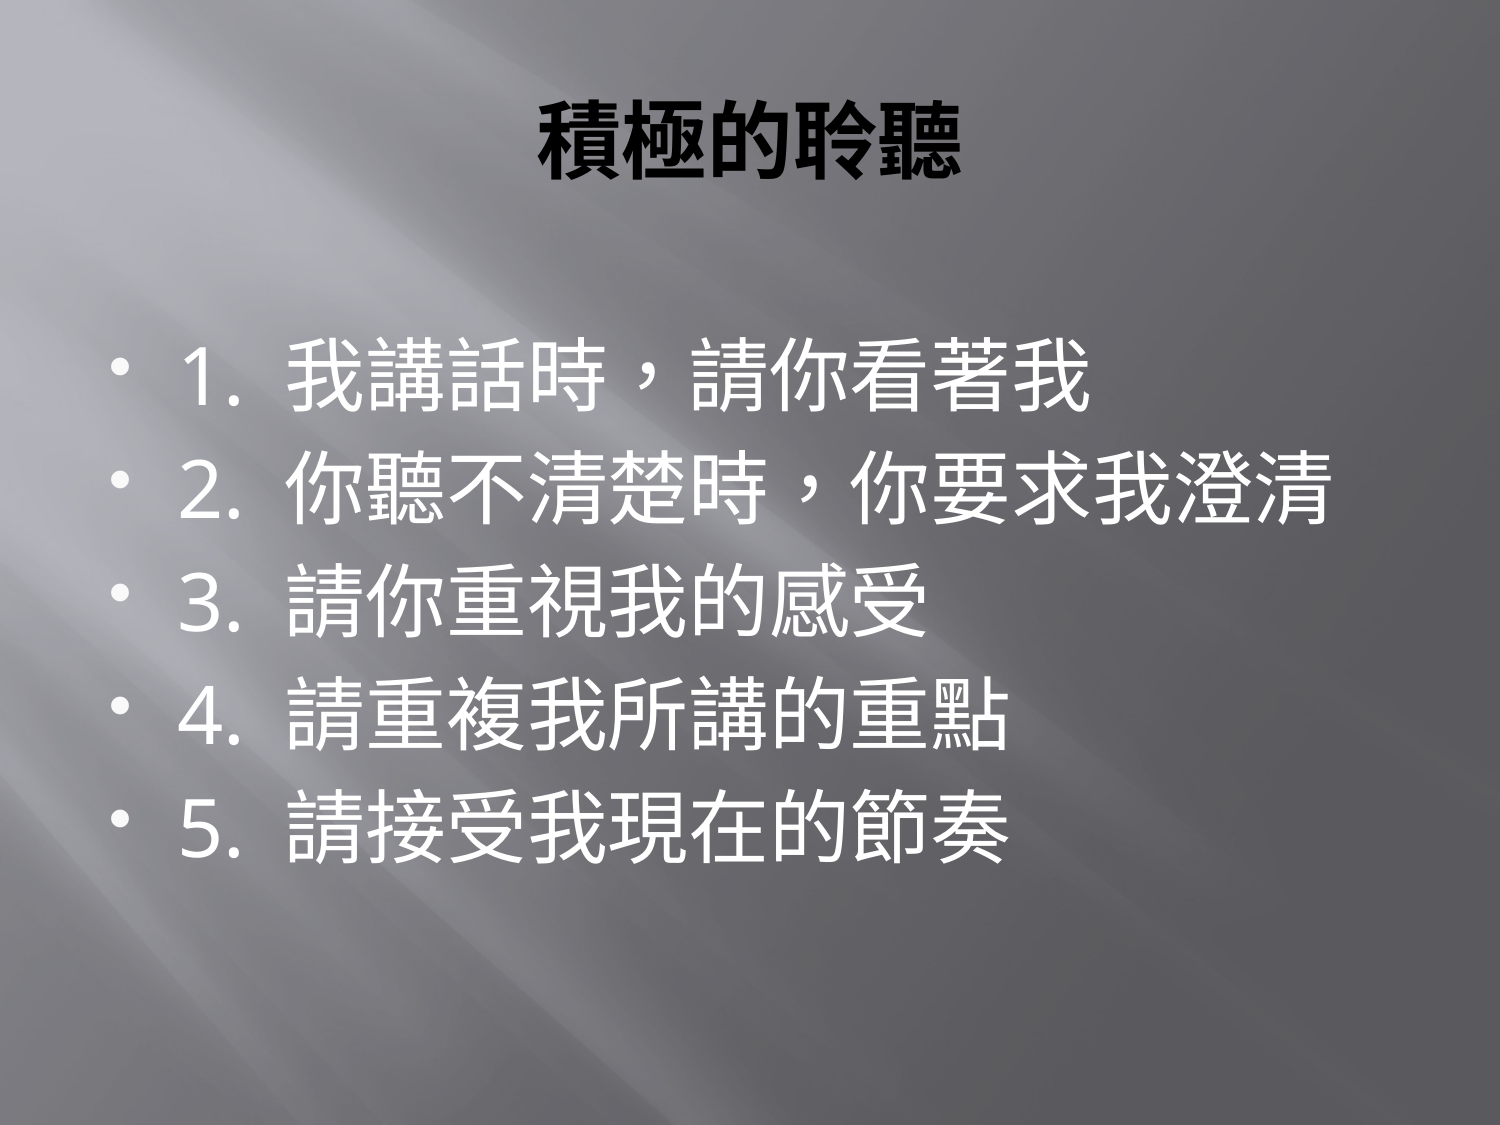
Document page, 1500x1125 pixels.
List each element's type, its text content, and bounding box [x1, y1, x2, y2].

title 積極的聆聽 [75, 45, 1425, 233]
list 1. 我講話時，請你看著我 2. 你聽不清楚時，你要求我澄清 3. 請你重視我的感受 4. 請重複我所講的重點 5. 請接受我現在的節奏 [75, 317, 1450, 1038]
